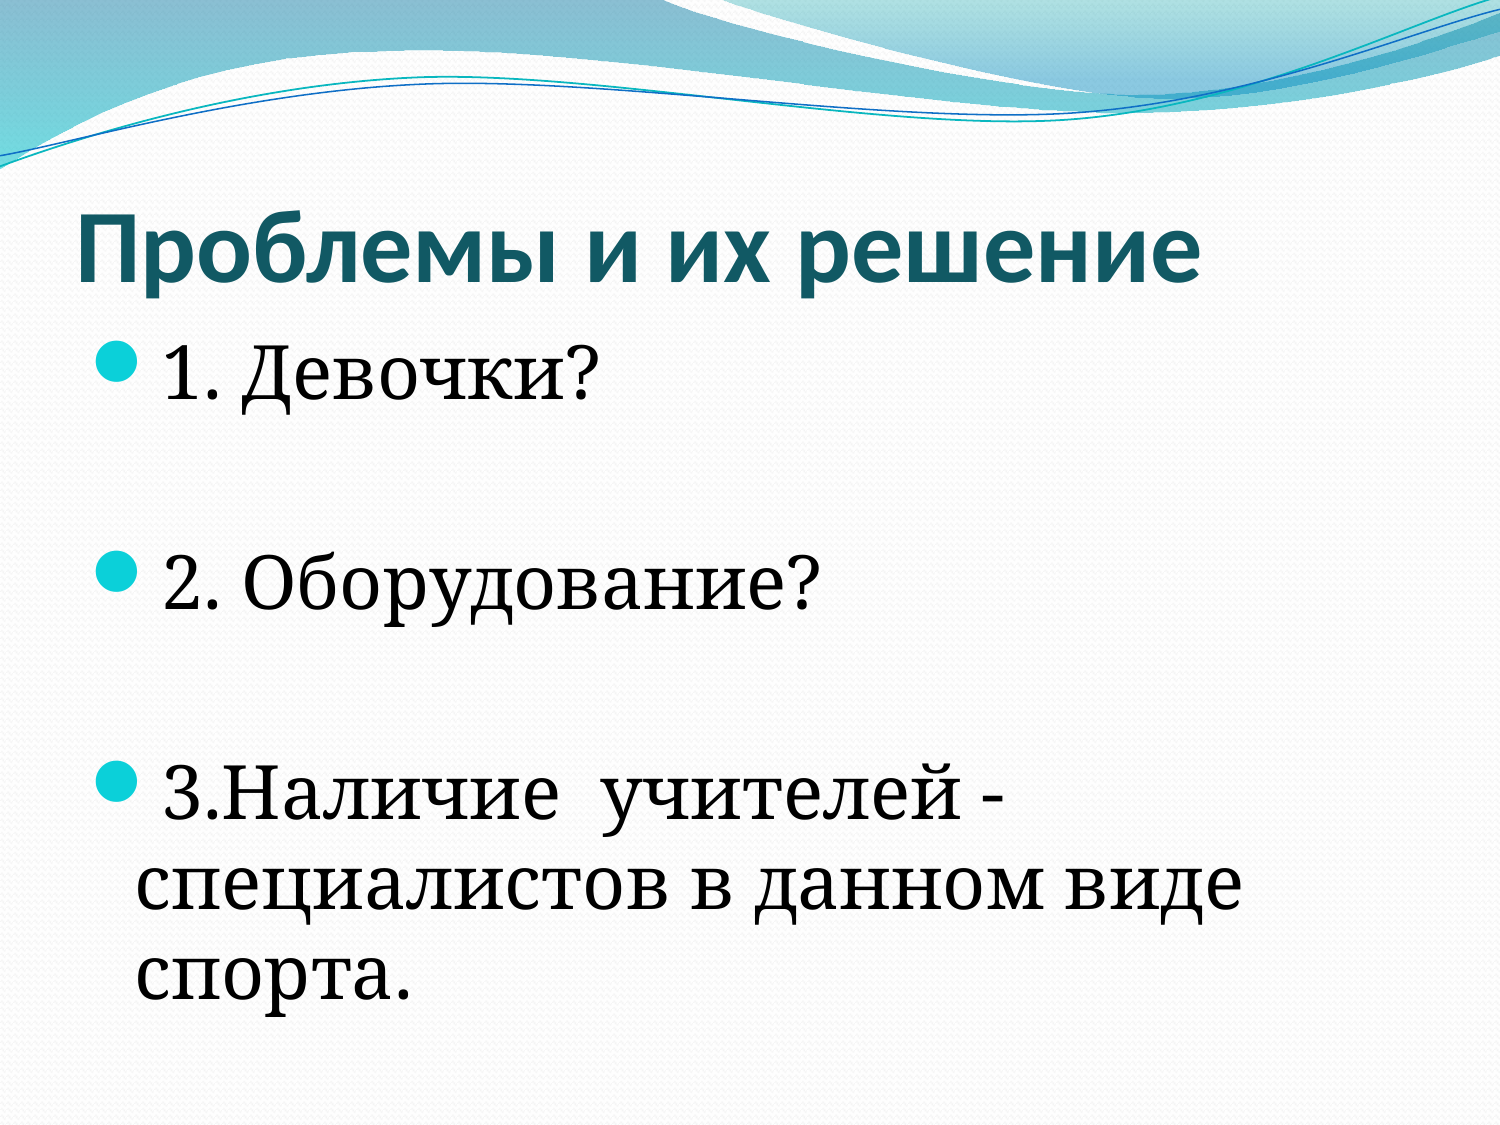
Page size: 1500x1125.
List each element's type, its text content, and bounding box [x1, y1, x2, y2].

title Проблемы и их решение [75, 115, 1425, 303]
list 1. Девочки? 2. Оборудование? 3.Наличие учителей - специалистов в данном виде спорта. [75, 317, 1425, 1038]
